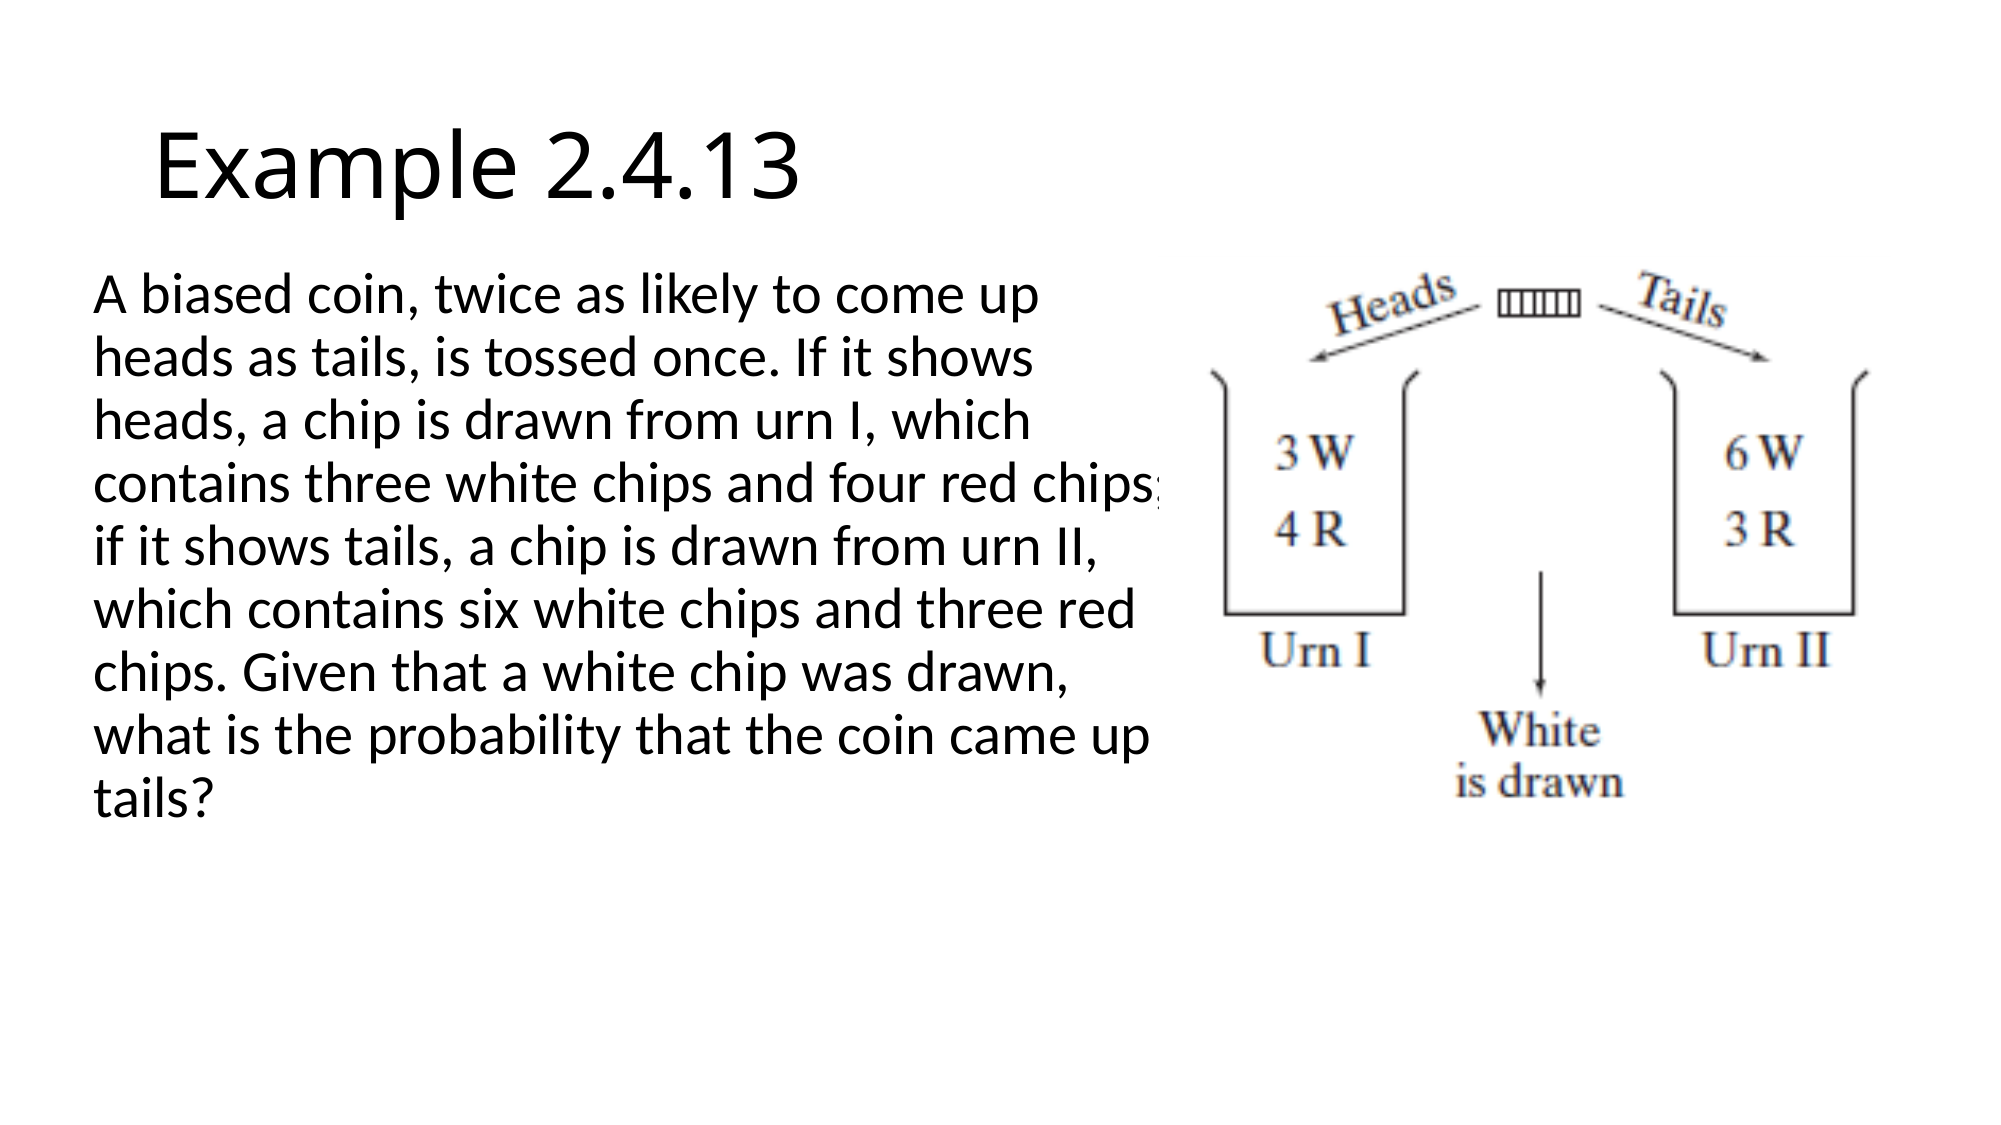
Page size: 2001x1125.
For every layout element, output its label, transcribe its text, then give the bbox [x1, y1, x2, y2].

list A biased coin, twice as likely to come up heads as tails, is tossed once. If it shows heads, a chip is drawn from urn I, which contains three white chips and four red chips; if it shows tails, a chip is drawn from urn II, which contains six white chips and three red chips. Given that a white chip was drawn, what is the probability that the coin came up tails? [78, 255, 1187, 842]
picture [1158, 255, 1891, 811]
title Example 2.4.13 [137, 59, 1863, 255]
